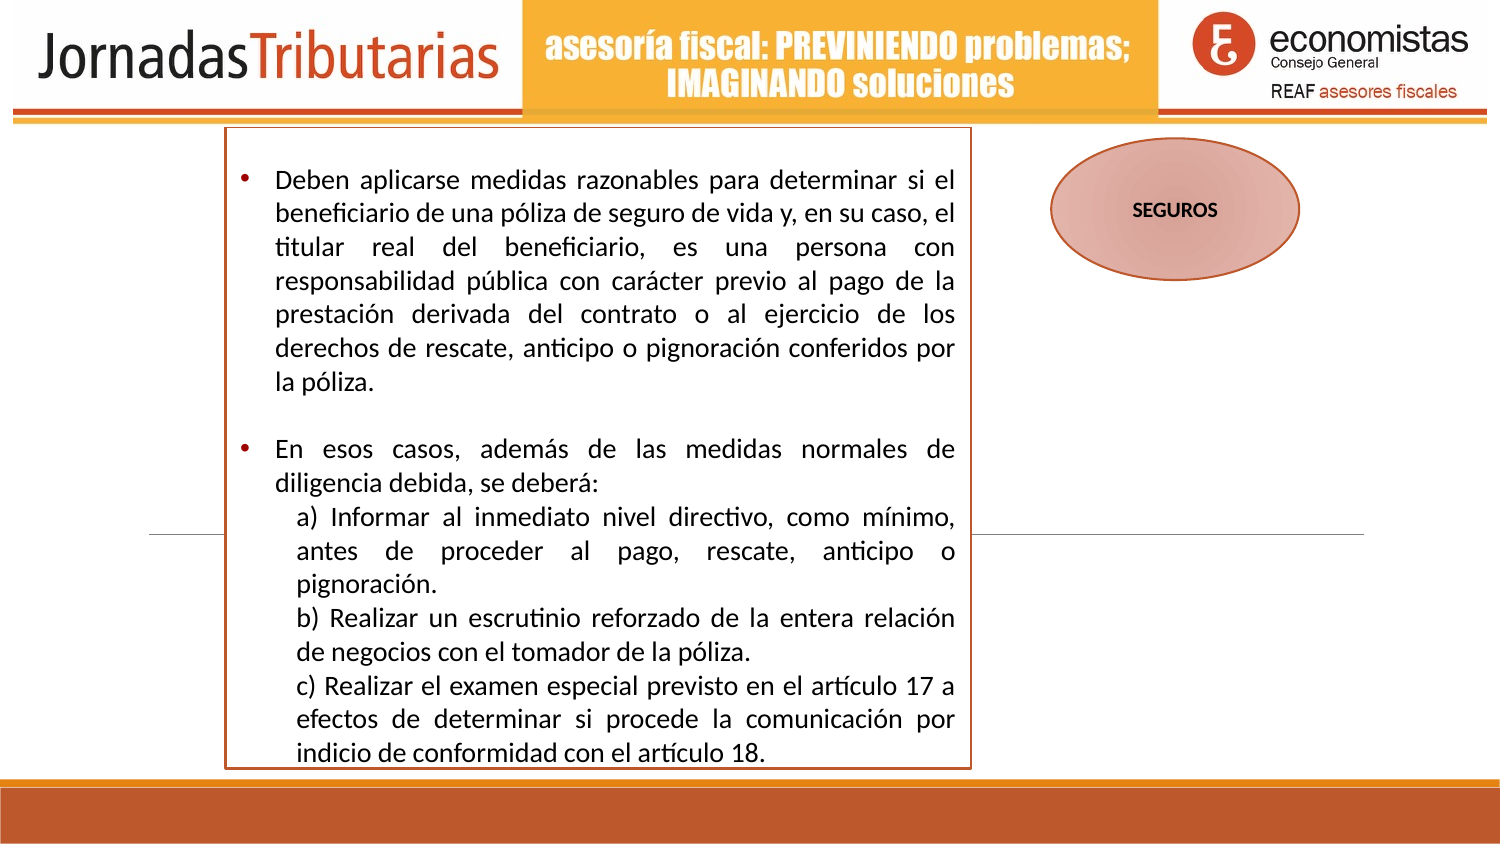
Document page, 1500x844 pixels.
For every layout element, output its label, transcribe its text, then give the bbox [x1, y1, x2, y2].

text_box SEGUROS [1050, 137, 1301, 282]
text_box Deben aplicarse medidas razonables para determinar si el beneficiario de una póliza de seguro de vida y, en su caso, el titular real del beneficiario, es una persona con responsabilidad pública con carácter previo al pago de la prestación derivada del contrato o al ejercicio de los derechos de rescate, anticipo o pignoración conferidos por la póliza. En esos casos, además de las medidas normales de diligencia debida, se deberá: a) Informar al inmediato nivel directivo, como mínimo, antes de proceder al pago, rescate, anticipo o pignoración. b) Realizar un escrutinio reforzado de la entera relación de negocios con el tomador de la póliza. c) Realizar el examen especial previsto en el artículo 17 a efectos de determinar si procede la comunicación por indicio de conformidad con el artículo 18. [224, 134, 972, 770]
picture [13, 0, 1487, 128]
